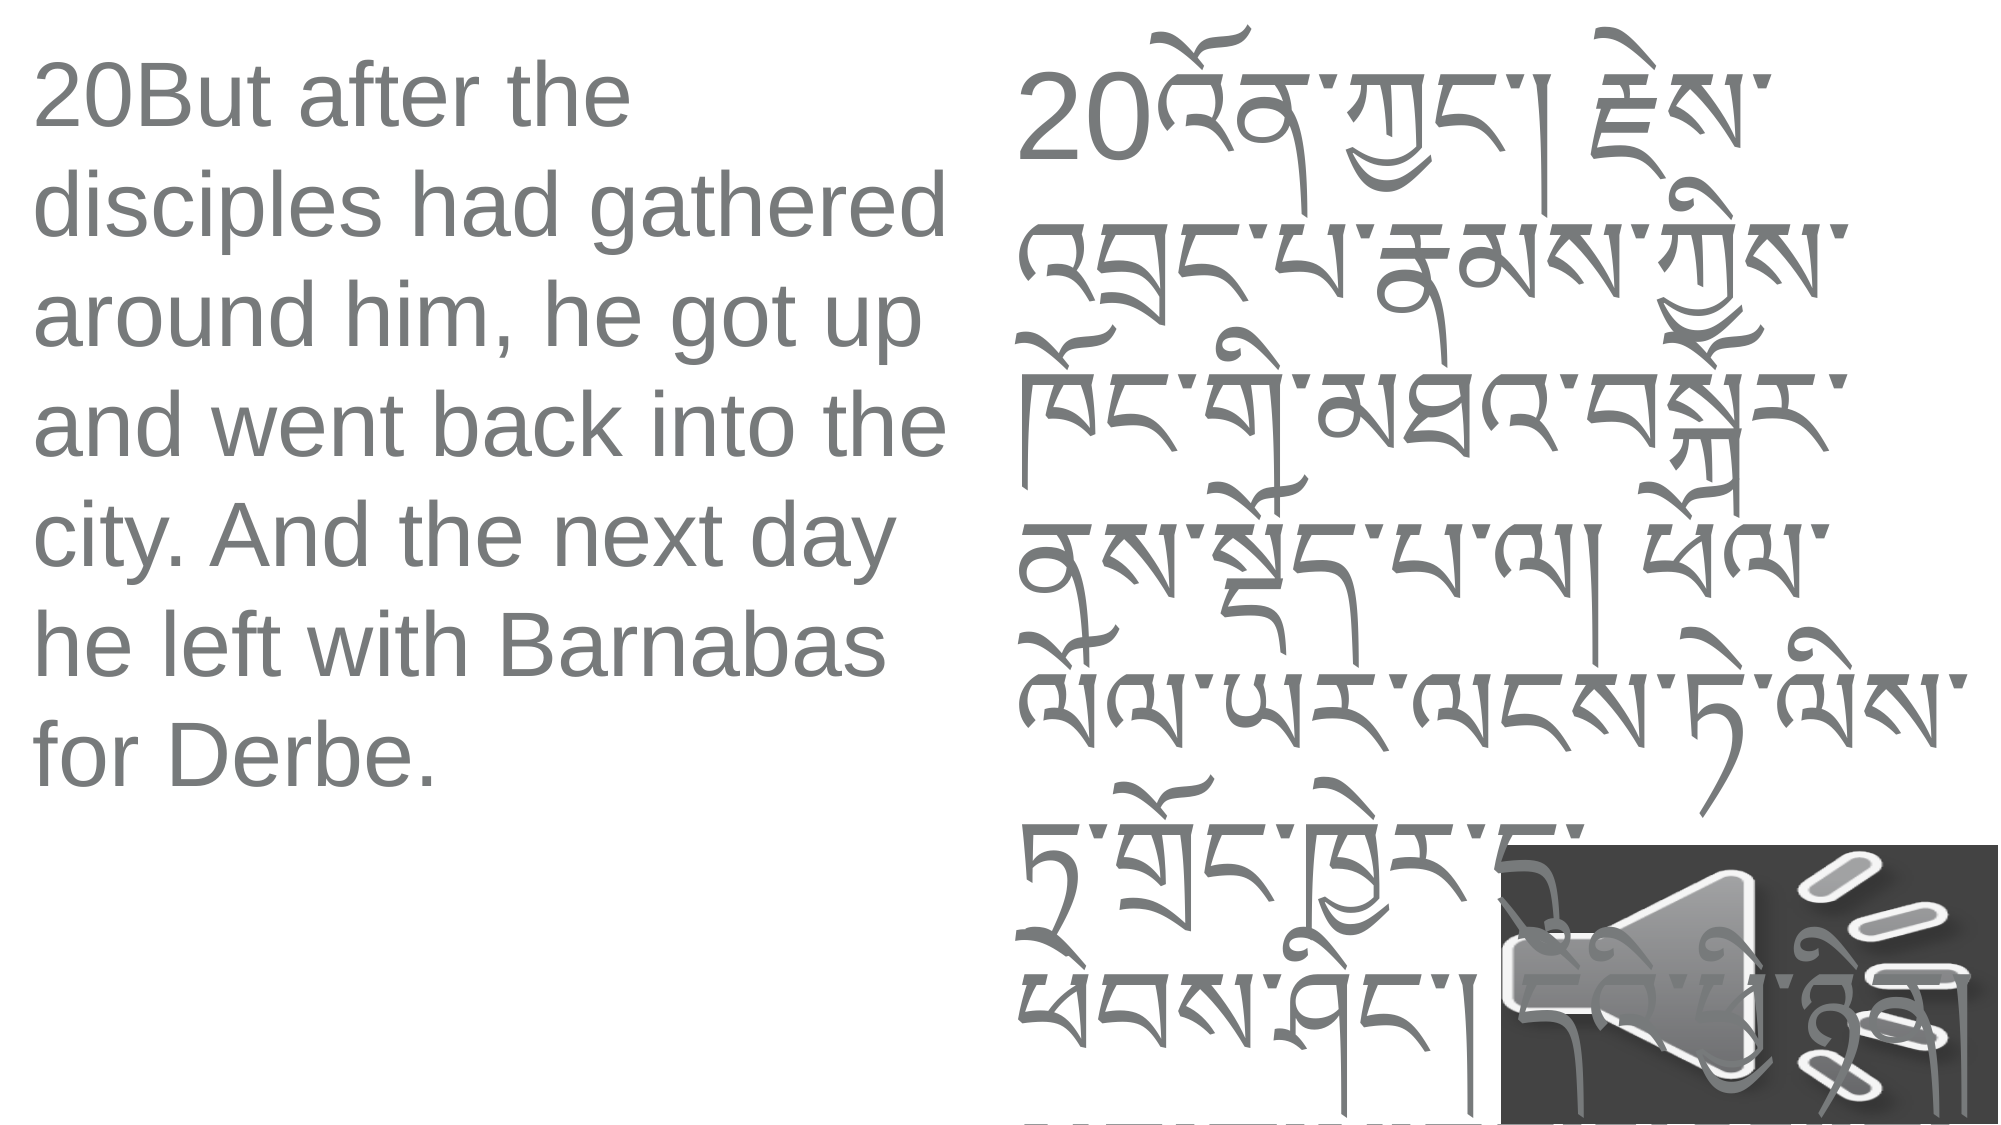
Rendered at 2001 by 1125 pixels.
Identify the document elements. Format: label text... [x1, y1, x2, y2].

text_box 20But after the disciples had gathered around him, he got up and went back into the city. And the next day he left with Barnabas for Derbe. [18, 27, 973, 1104]
text_box 20འོན༌ཀྱང༌། རྗེས་འབྲང་པ་རྣམས་ཀྱིས་ཁོང་གི་མཐའ་བསྐོར་ནས་སྡོད་པ་ལ། ཕོལ་ལོལ་ཡར་ལངས་ཏེ་ལིས་ཏྲ་གྲོང་ཁྱེར་དུ་ཕེབས༌ཤིང་། དེའི་ཕྱི༌ཉིན། པཱར་ན་པཱ་དང་མཉམ་དུ་དིར་སྦེ་རུ་ཕྱིན༌ཏོ།། [999, 27, 2000, 1104]
picture [1500, 843, 2000, 1125]
